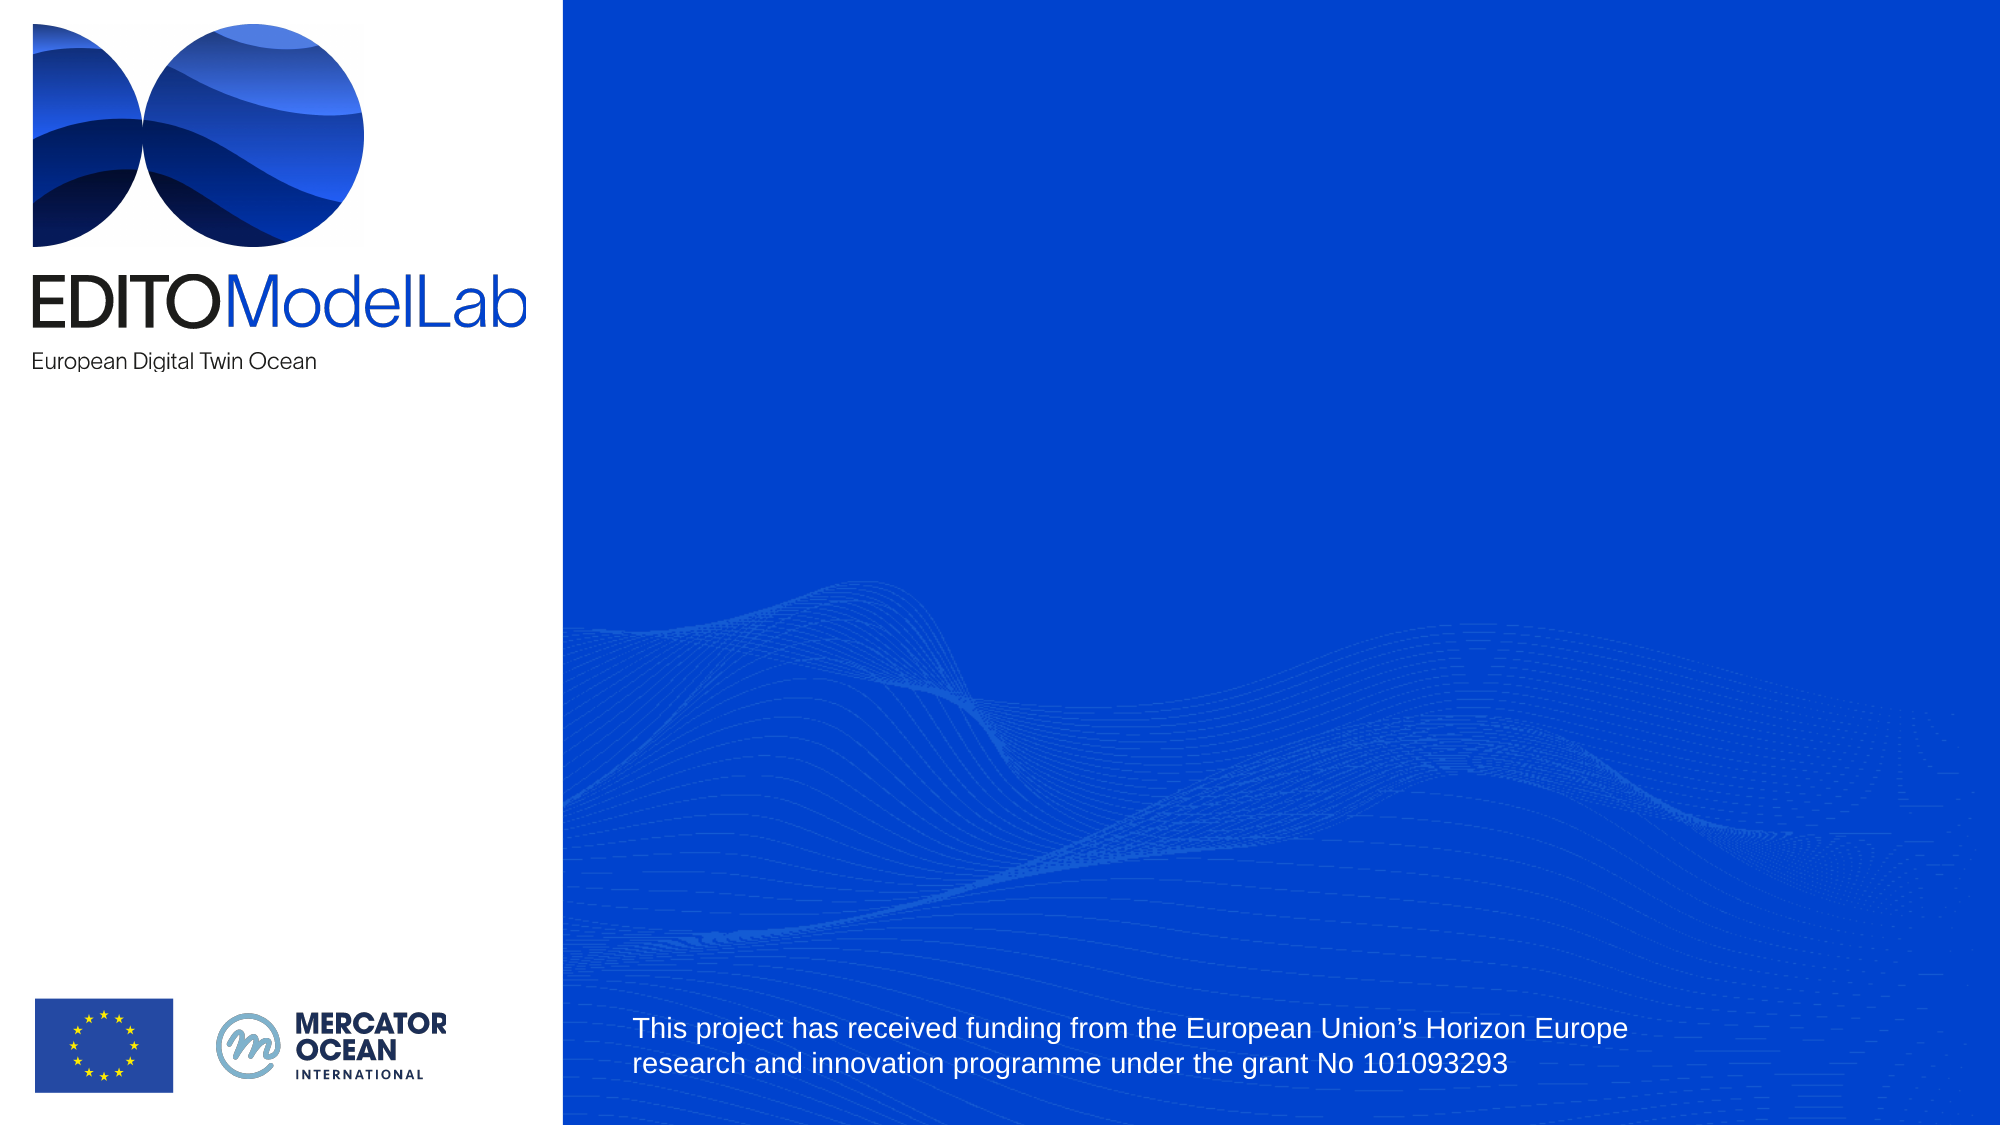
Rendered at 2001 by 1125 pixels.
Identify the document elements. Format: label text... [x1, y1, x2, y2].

text_box This project has received funding from the European Union’s Horizon Europe research and innovation programme under the grant No 101093293 [617, 994, 1666, 1095]
picture [32, 274, 526, 372]
picture [32, 24, 364, 247]
picture [32, 996, 446, 1094]
